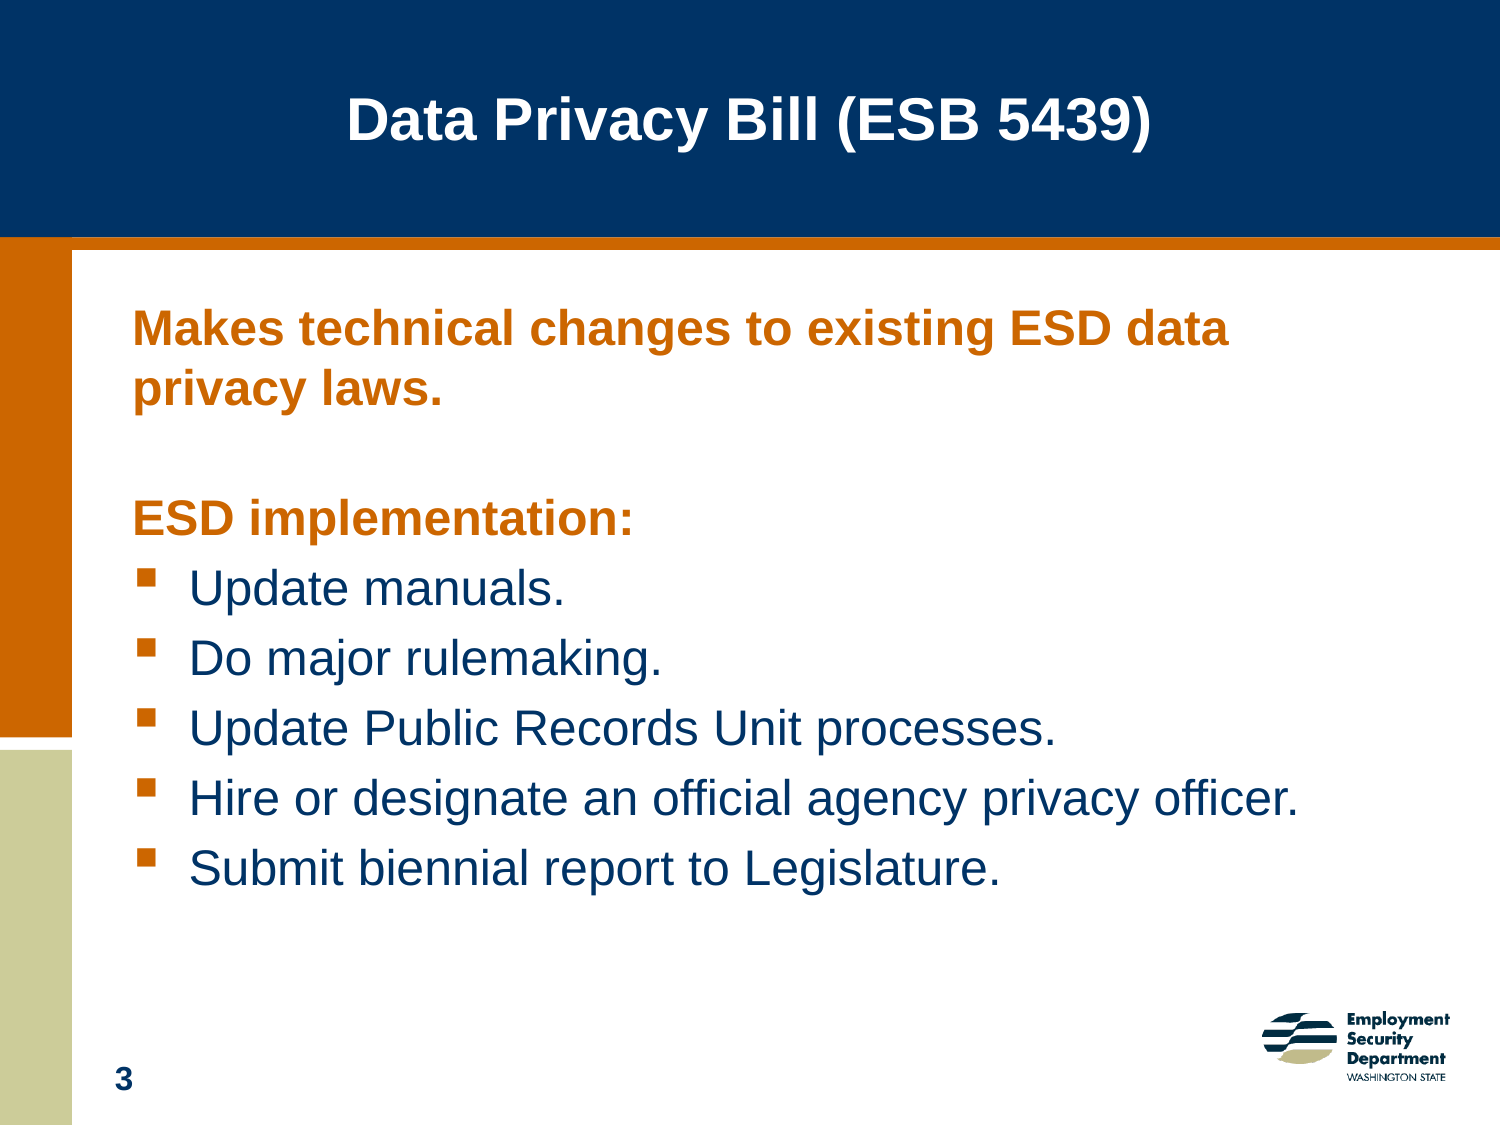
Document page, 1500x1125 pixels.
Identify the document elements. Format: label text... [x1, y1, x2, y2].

title Data Privacy Bill (ESB 5439) [75, 0, 1425, 233]
list Makes technical changes to existing ESD data privacy laws. ESD implementation: Update manuals. Do major rulemaking. Update Public Records Unit processes. Hire or designate an official agency privacy officer. Submit biennial report to Legislature. [117, 288, 1475, 1000]
text_box [87, 0, 1438, 238]
picture [1262, 1011, 1450, 1081]
